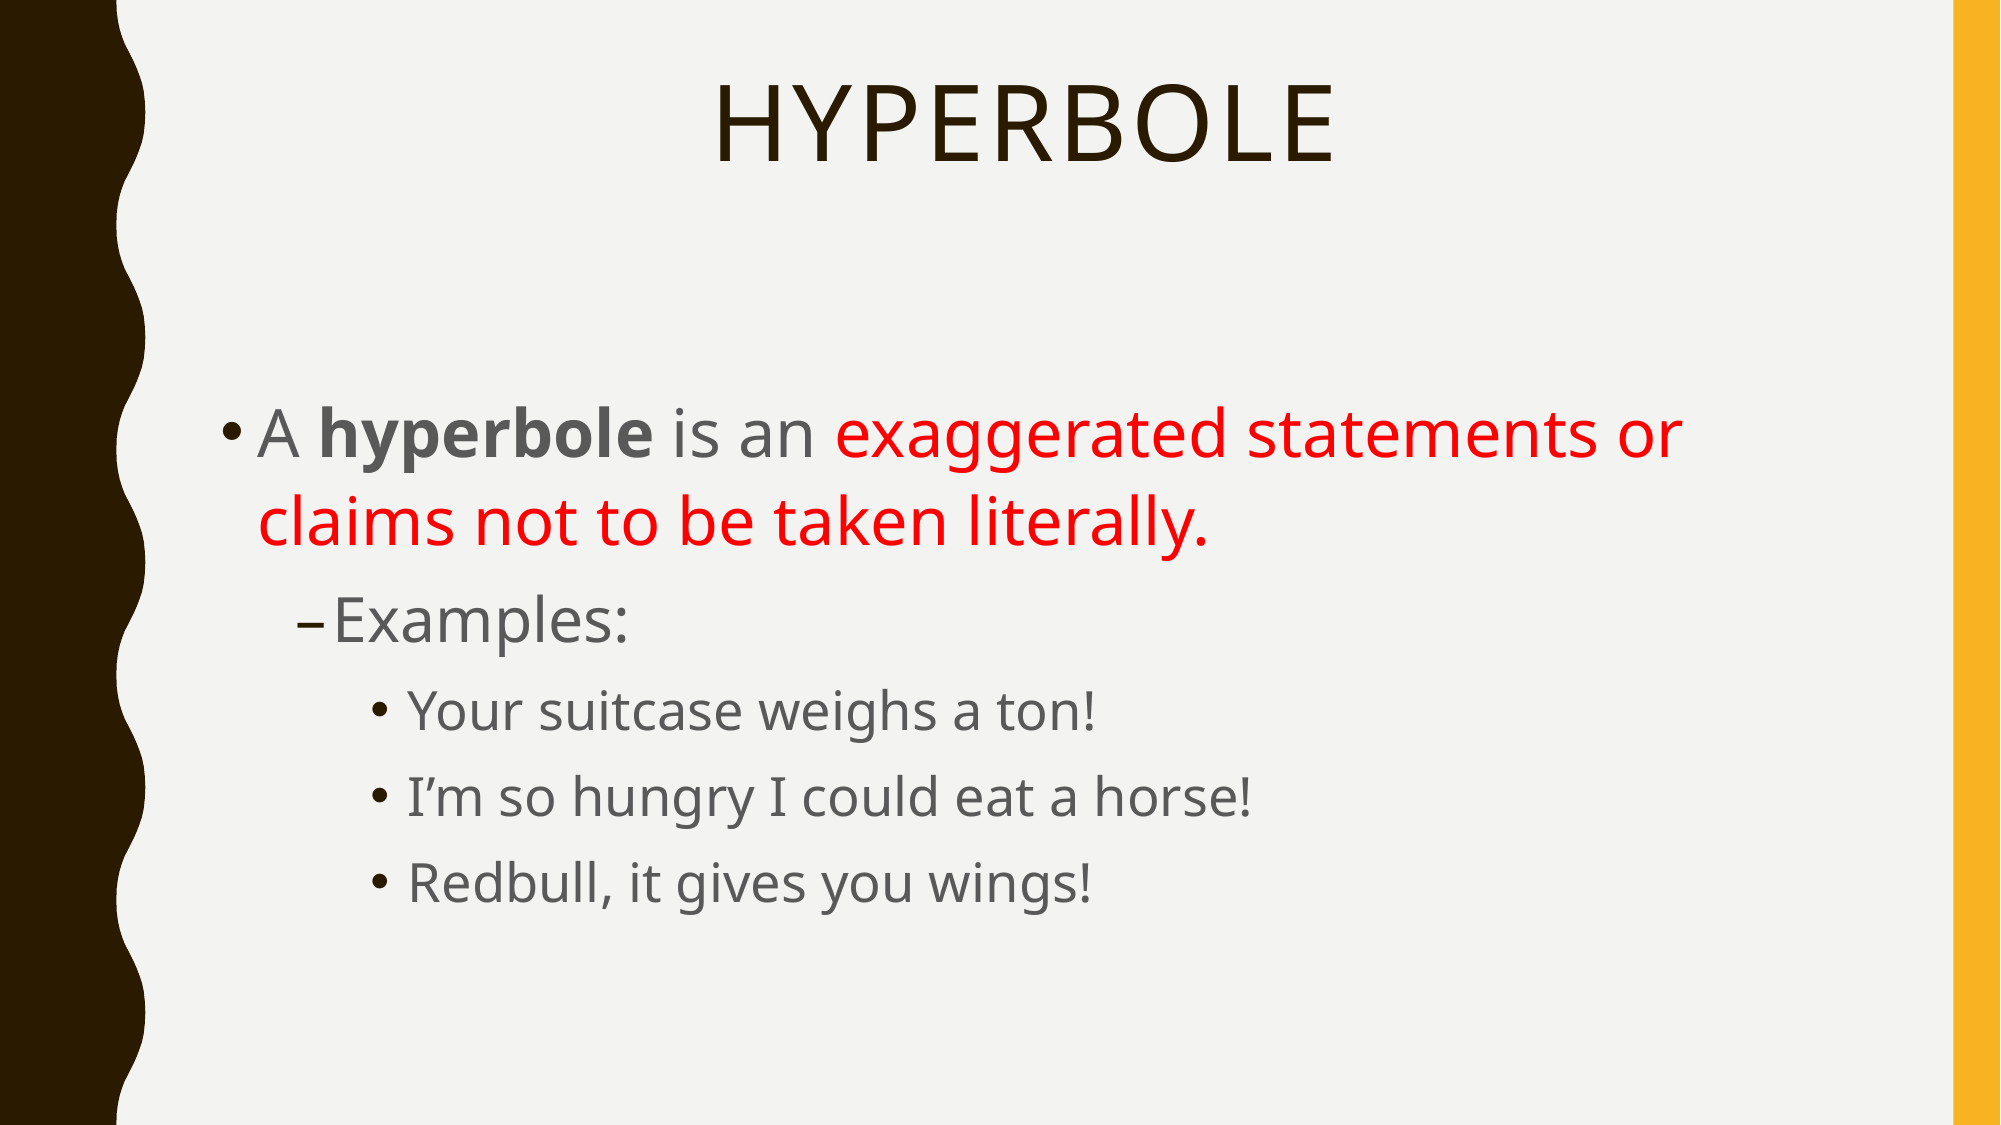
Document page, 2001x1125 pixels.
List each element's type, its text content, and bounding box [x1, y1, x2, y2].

title Hyperbole [205, 62, 1875, 308]
list A hyperbole is an exaggerated statements or claims not to be taken literally. Examples: Your suitcase weighs a ton! I’m so hungry I could eat a horse! Redbull, it gives you wings! [205, 375, 1875, 965]
